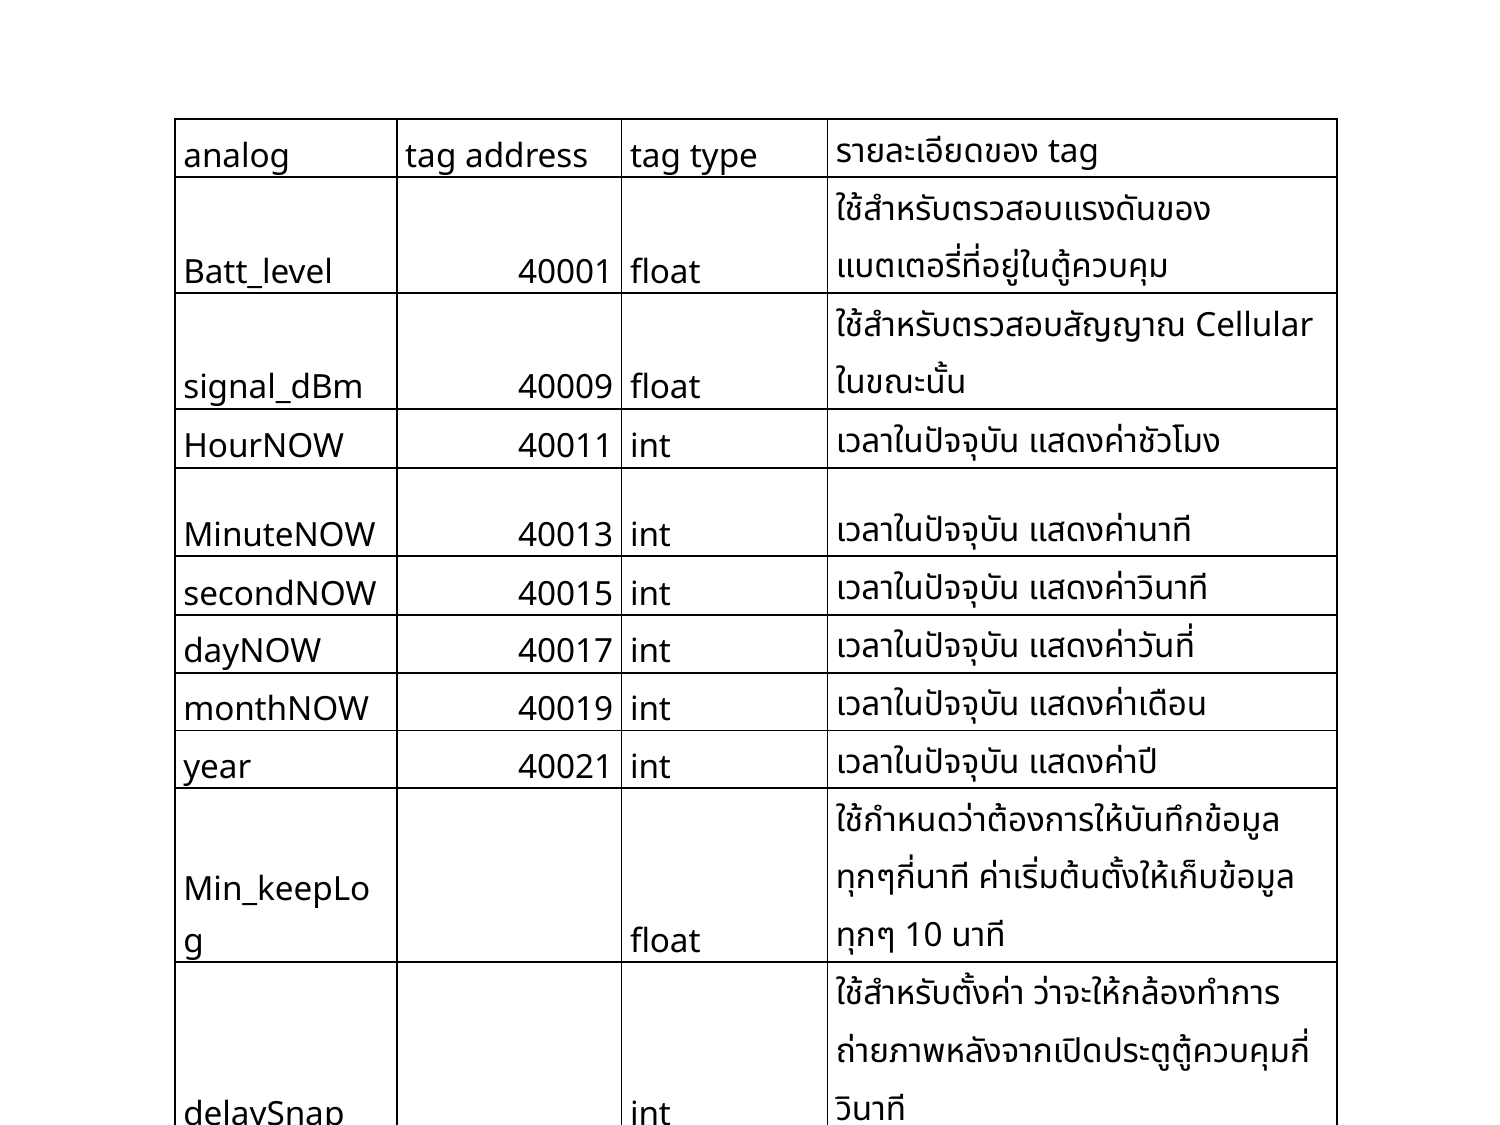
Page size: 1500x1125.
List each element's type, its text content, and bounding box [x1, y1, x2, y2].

table_cell [398, 789, 621, 961]
table_cell int [622, 557, 827, 614]
table_cell int [622, 674, 827, 730]
table_cell int [622, 410, 827, 467]
table_cell int [622, 469, 827, 555]
table_cell เวลาในปัจจุบัน แสดงค่าวันที่ [828, 616, 1336, 672]
table_cell 40021 [398, 731, 621, 787]
table_header รายละเอียดของ tag [828, 120, 1336, 176]
table_cell ใช้สำหรับตั้งค่า ว่าจะให้กล้องทำการถ่ายภาพหลังจากเปิดประตูตู้ควบคุมกี่วินาที [828, 963, 1336, 1125]
table_cell secondNOW [176, 557, 396, 614]
table_cell monthNOW [176, 674, 396, 730]
table_cell 40017 [398, 616, 621, 672]
table_cell Min_keepLog [176, 789, 396, 961]
table_cell เวลาในปัจจุบัน แสดงค่าวินาที [828, 557, 1336, 614]
table_cell ใช้สำหรับตรวสอบสัญญาณ Cellular ในขณะนั้น [828, 294, 1336, 408]
table_cell 40013 [398, 469, 621, 555]
table_cell float [622, 178, 827, 292]
table_cell [398, 963, 621, 1125]
table_cell เวลาในปัจจุบัน แสดงค่าปี [828, 731, 1336, 787]
table_cell 40019 [398, 674, 621, 730]
table_cell int [622, 616, 827, 672]
table_cell 40009 [398, 294, 621, 408]
table_cell signal_dBm [176, 294, 396, 408]
table_header analog [176, 120, 396, 176]
table_cell เวลาในปัจจุบัน แสดงค่าชัวโมง [828, 410, 1336, 467]
table_cell MinuteNOW [176, 469, 396, 555]
table_header tag type [622, 120, 827, 176]
table_cell dayNOW [176, 616, 396, 672]
table_cell delaySnap [176, 963, 396, 1125]
table_cell year [176, 731, 396, 787]
table_cell int [622, 963, 827, 1125]
table_header tag address [398, 120, 621, 176]
table_cell HourNOW [176, 410, 396, 467]
table_cell ใช้กำหนดว่าต้องการให้บันทึกข้อมูลทุกๆกี่นาที ค่าเริ่มต้นตั้งให้เก็บข้อมูลทุกๆ 10 นาที [828, 789, 1336, 961]
table_cell float [622, 789, 827, 961]
table_cell เวลาในปัจจุบัน แสดงค่าเดือน [828, 674, 1336, 730]
table_cell float [622, 294, 827, 408]
table_cell เวลาในปัจจุบัน แสดงค่านาที [828, 469, 1336, 555]
table_cell Batt_level [176, 178, 396, 292]
table_cell 40011 [398, 410, 621, 467]
table_cell ใช้สำหรับตรวสอบแรงดันของแบตเตอรี่ที่อยู่ในตู้ควบคุม [828, 178, 1336, 292]
table_cell 40001 [398, 178, 621, 292]
table_cell 40015 [398, 557, 621, 614]
table_cell int [622, 731, 827, 787]
